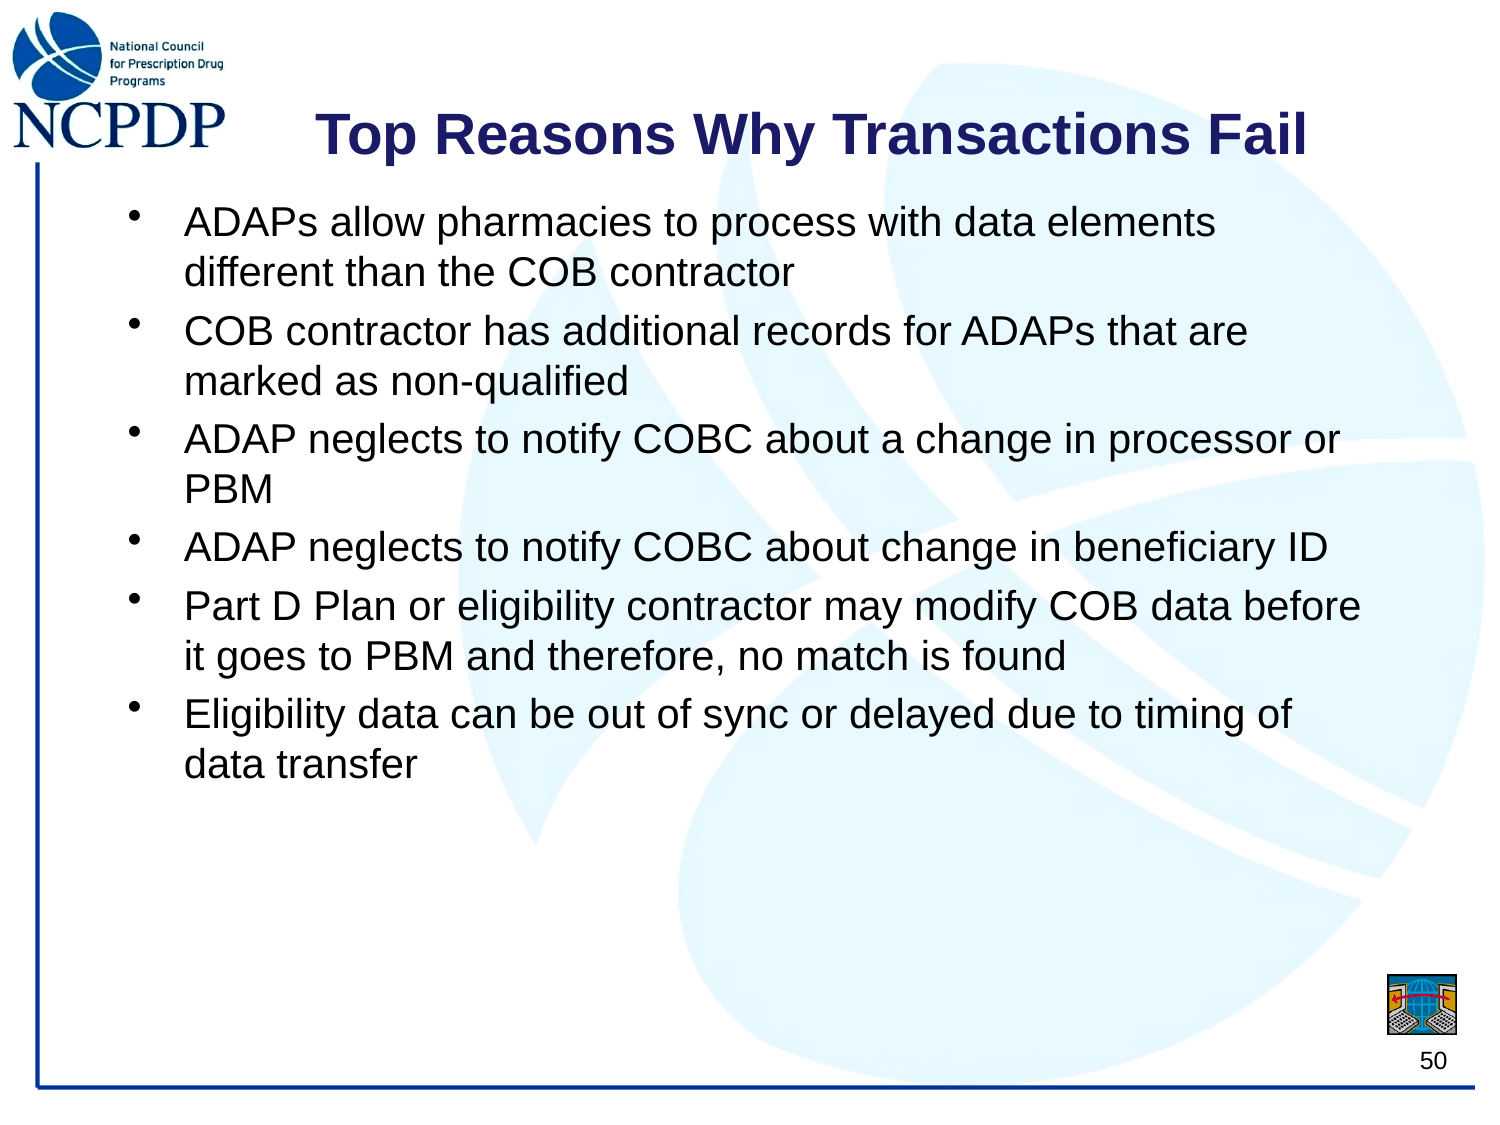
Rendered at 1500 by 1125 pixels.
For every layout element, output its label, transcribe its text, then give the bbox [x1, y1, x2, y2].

picture [12, 12, 225, 148]
picture [1387, 974, 1457, 1035]
list ADAPs allow pharmacies to process with data elements different than the COB contractor COB contractor has additional records for ADAPs that are marked as non-qualified ADAP neglects to notify COBC about a change in processor or PBM ADAP neglects to notify COBC about change in beneficiary ID Part D Plan or eligibility contractor may modify COB data before it goes to PBM and therefore, no match is found Eligibility data can be out of sync or delayed due to timing of data transfer [112, 187, 1388, 1063]
title Top Reasons Why Transactions Fail [237, 37, 1388, 187]
